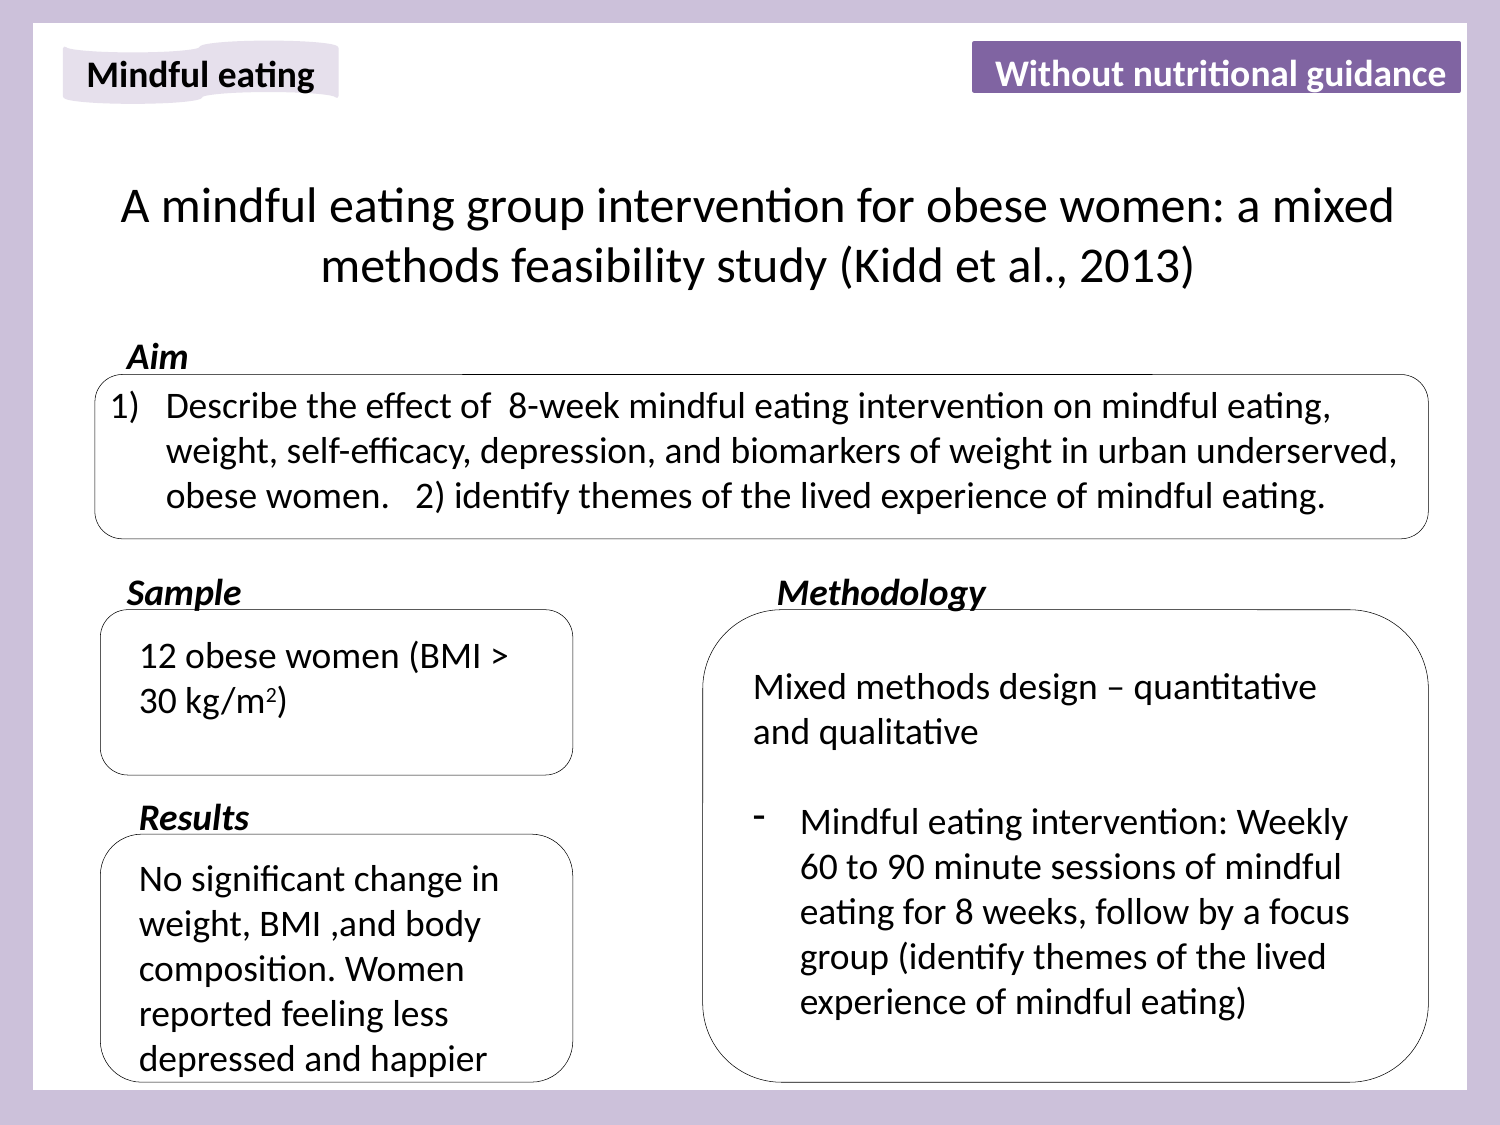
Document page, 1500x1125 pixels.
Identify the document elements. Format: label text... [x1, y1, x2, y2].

text_box [98, 607, 575, 778]
text_box [98, 836, 123, 1080]
text_box [0, 0, 1500, 1125]
text_box Results [123, 785, 361, 846]
text_box [361, 832, 575, 1080]
text_box Mixed methods design – quantitative and qualitative Mindful eating intervention: Weekly 60 to 90 minute sessions of mindful eating for 8 weeks, follow by a focus group (identify themes of the lived experience of mindful eating) [738, 654, 1376, 1075]
text_box Describe the effect of 8-week mindful eating intervention on mindful eating, weight, self-efficacy, depression, and biomarkers of weight in urban underserved, obese women. 2) identify themes of the lived experience of mindful eating. [94, 373, 1459, 524]
text_box Methodology [761, 560, 1052, 621]
text_box [95, 524, 1428, 541]
text_box Sample [112, 560, 349, 621]
text_box Aim [112, 327, 349, 373]
text_box [700, 607, 1431, 1085]
text_box Mindful eating [0, 42, 467, 103]
text_box 12 obese women (BMI > 30 kg/m2) [123, 623, 550, 729]
title A mindful eating group intervention for obese women: a mixed methods feasibility study (Kidd et al., 2013) [29, 138, 1487, 327]
text_box No significant change in weight, BMI ,and body composition. Women reported feeling less depressed and happier [123, 846, 550, 1086]
text_box Without nutritional guidance [955, 41, 1487, 101]
